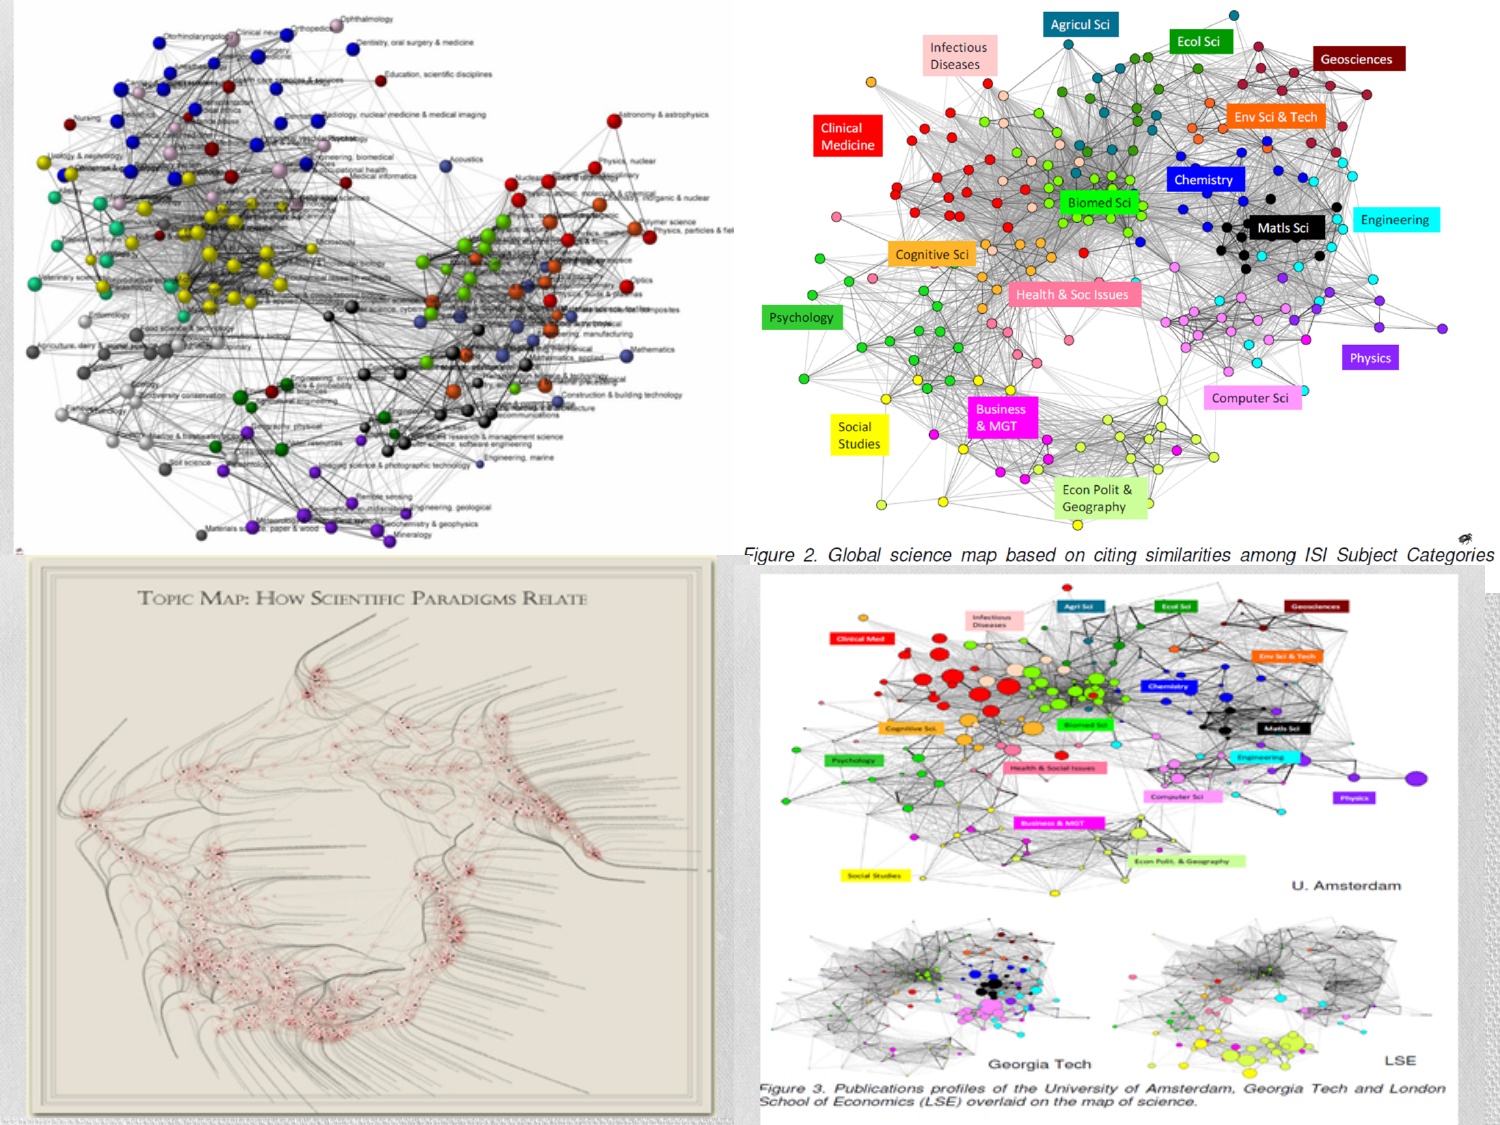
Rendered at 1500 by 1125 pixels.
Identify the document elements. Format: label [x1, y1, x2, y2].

picture [0, 0, 1500, 1125]
list [0, 0, 734, 554]
